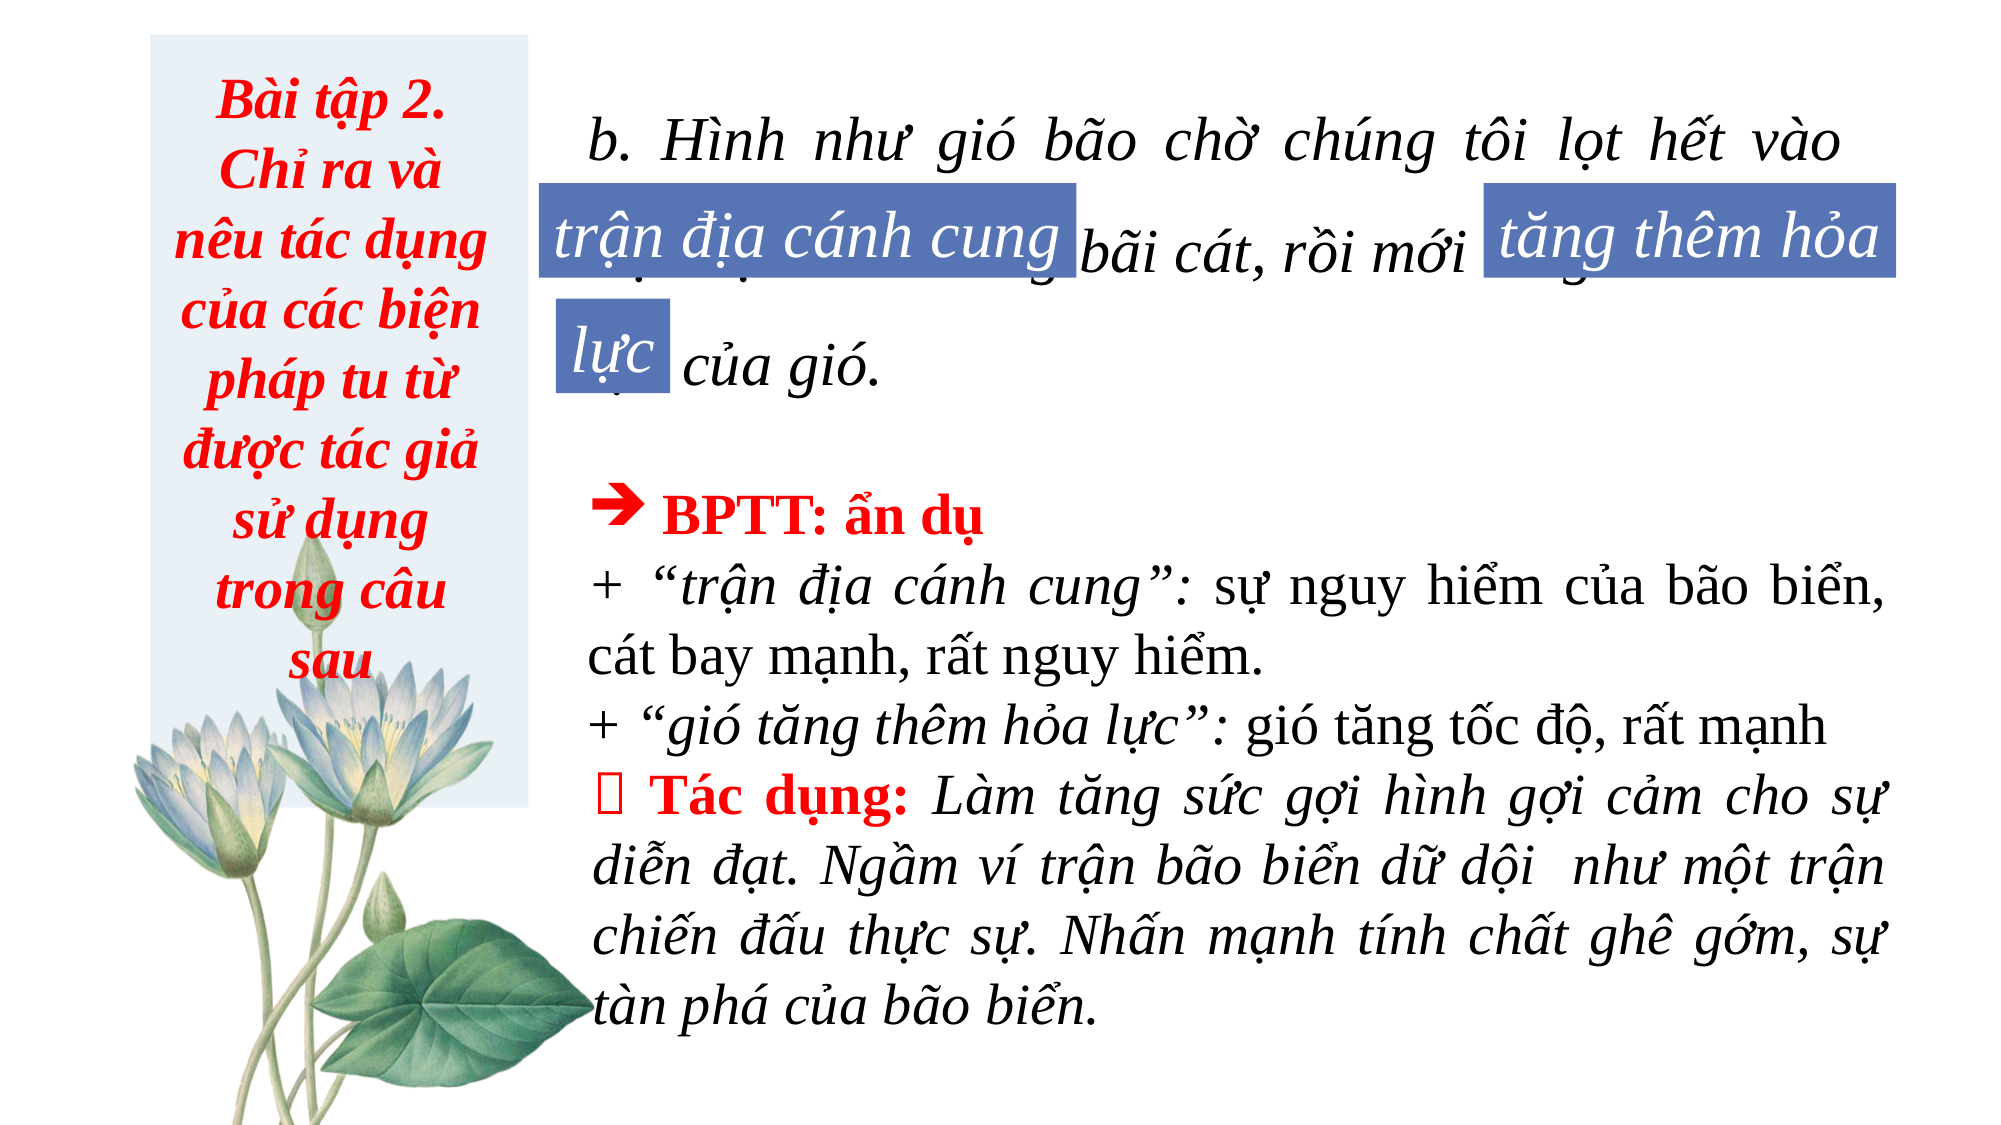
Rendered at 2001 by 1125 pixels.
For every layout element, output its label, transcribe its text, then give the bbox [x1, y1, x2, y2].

text_box lực [555, 298, 671, 394]
text_box tăng thêm hỏa [1483, 183, 1897, 278]
picture [0, 490, 642, 1125]
text_box trận địa cánh cung [538, 183, 1077, 278]
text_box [149, 34, 529, 490]
text_box b. Hình như gió bão chờ chúng tôi lọt hết vào trận địa cánh cung bãi cát, rồi mới tăng thêm hỏa lực của gió. [573, 53, 1859, 405]
text_box BPTT: ẩn dụ + “trận địa cánh cung”: sự nguy hiểm của bão biển, cát bay mạnh, rất nguy hiểm. + “gió tăng thêm hỏa lực”: gió tăng tốc độ, rất mạnh  Tác dụng: Làm tăng sức gợi hình gợi cảm cho sự diễn đạt. Ngầm ví trận bão biển dữ dội như một trận chiến đấu thực sự. Nhấn mạnh tính chất ghê gớm, sự tàn phá của bão biển. [573, 469, 1902, 1044]
